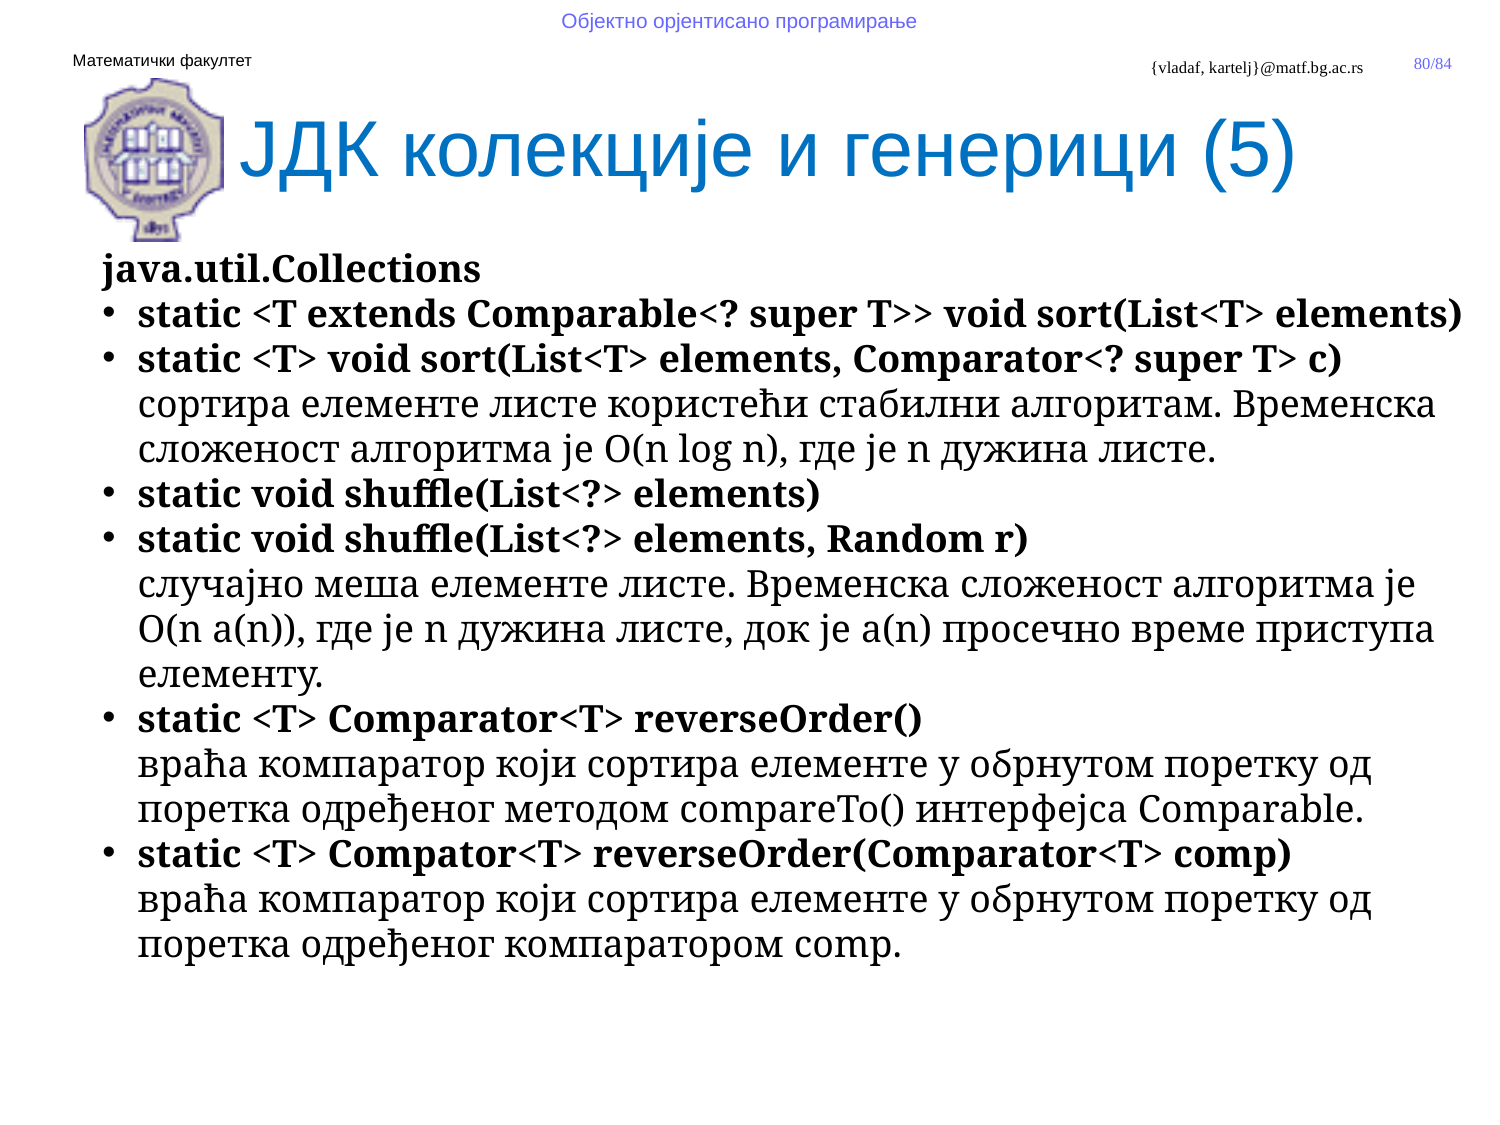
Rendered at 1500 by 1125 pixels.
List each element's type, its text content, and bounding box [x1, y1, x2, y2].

text_box ЈДК колекције и генерици (5) [224, 90, 1500, 233]
picture [84, 78, 224, 242]
text_box java.util.Collections static <T extends Comparable<? super T>> void sort(List<T> elements) static <T> void sort(List<T> elements, Comparator<? super T> c) сортира елементе листе користећи стабилни алгоритам. Временска сложеност алгоритма је O(n log n), где је n дужина листе. static void shuffle(List<?> elements) static void shuffle(List<?> elements, Random r) случајно меша елементе листе. Временска сложеност алгоритма је O(n a(n)), где је n дужина листе, док је a(n) просечно време приступа елементу. static <T> Comparator<T> reverseOrder() враћа компаратор који сортира елементе у обрнутом поретку од поретка одређеног методом compareTo() интерфејса Comparable. static <T> Compator<T> reverseOrder(Comparator<T> comp) враћа компаратор који сортира елементе у обрнутом поретку од поретка одређеног компаратором comp. [87, 237, 1483, 972]
